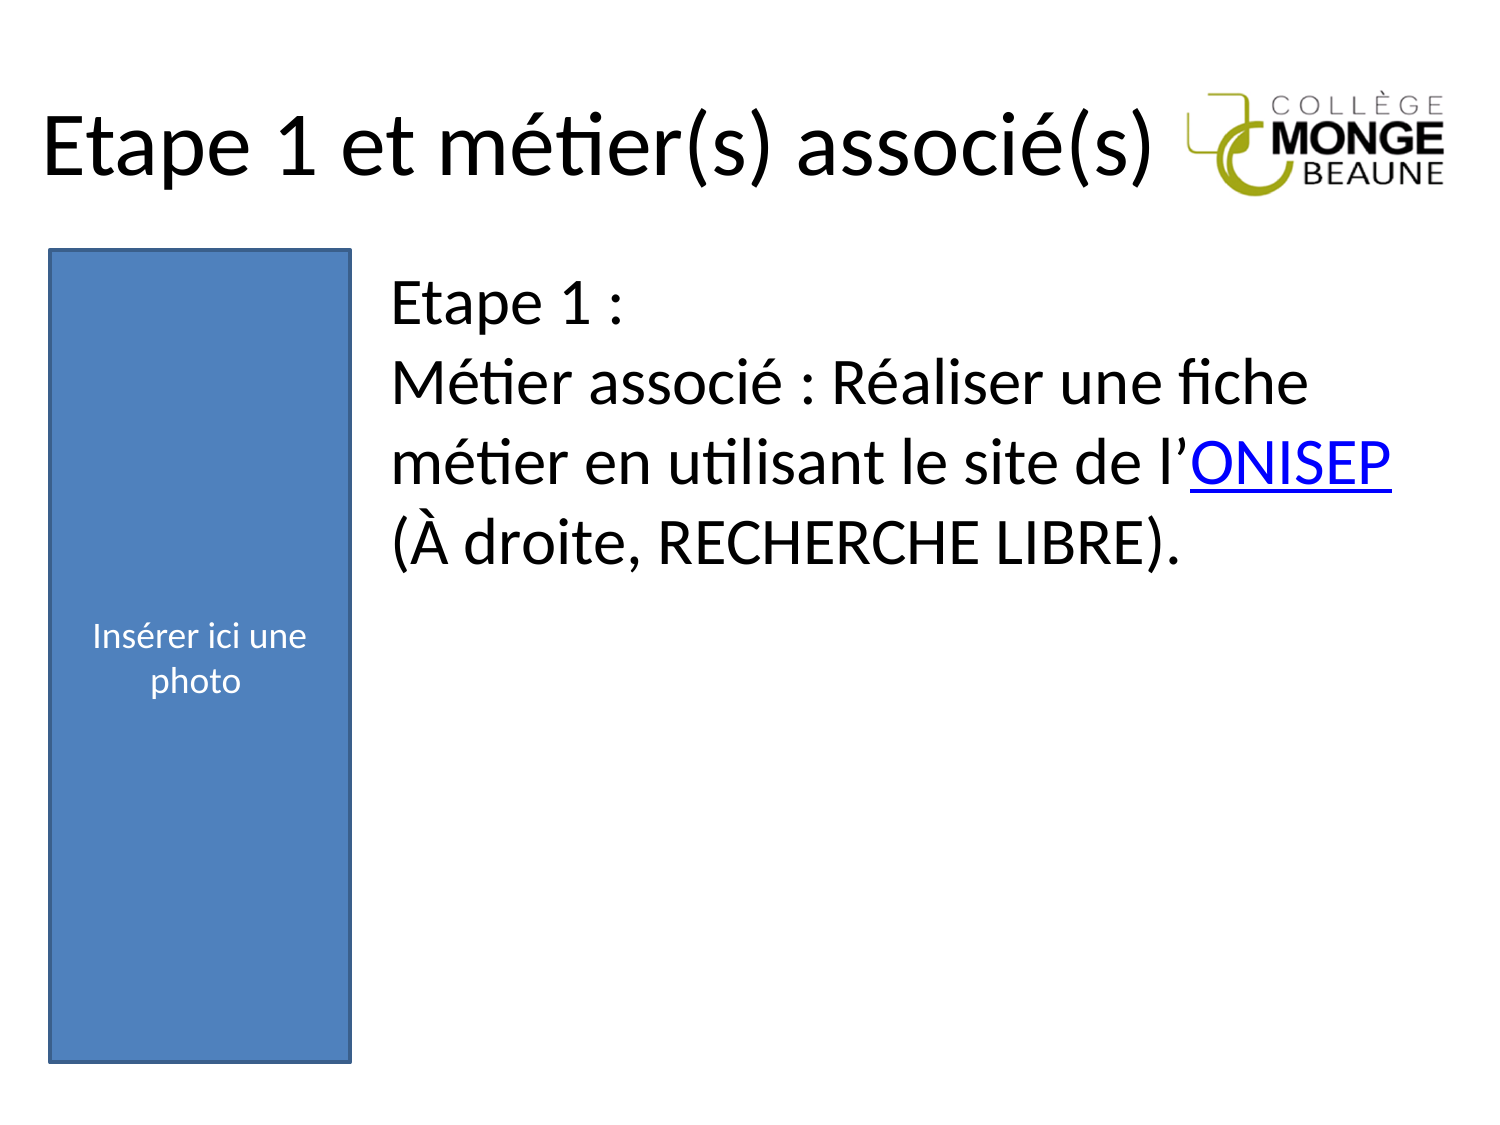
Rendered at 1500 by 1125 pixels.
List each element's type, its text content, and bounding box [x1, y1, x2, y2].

picture [1162, 37, 1470, 251]
text_box Etape 1 et métier(s) associé(s) [24, 45, 1157, 233]
text_box Etape 1 : Métier associé : Réaliser une fiche métier en utilisant le site de l’ONISEP (À droite, RECHERCHE LIBRE). [374, 249, 1425, 1063]
text_box Insérer ici une photo [48, 248, 352, 1064]
